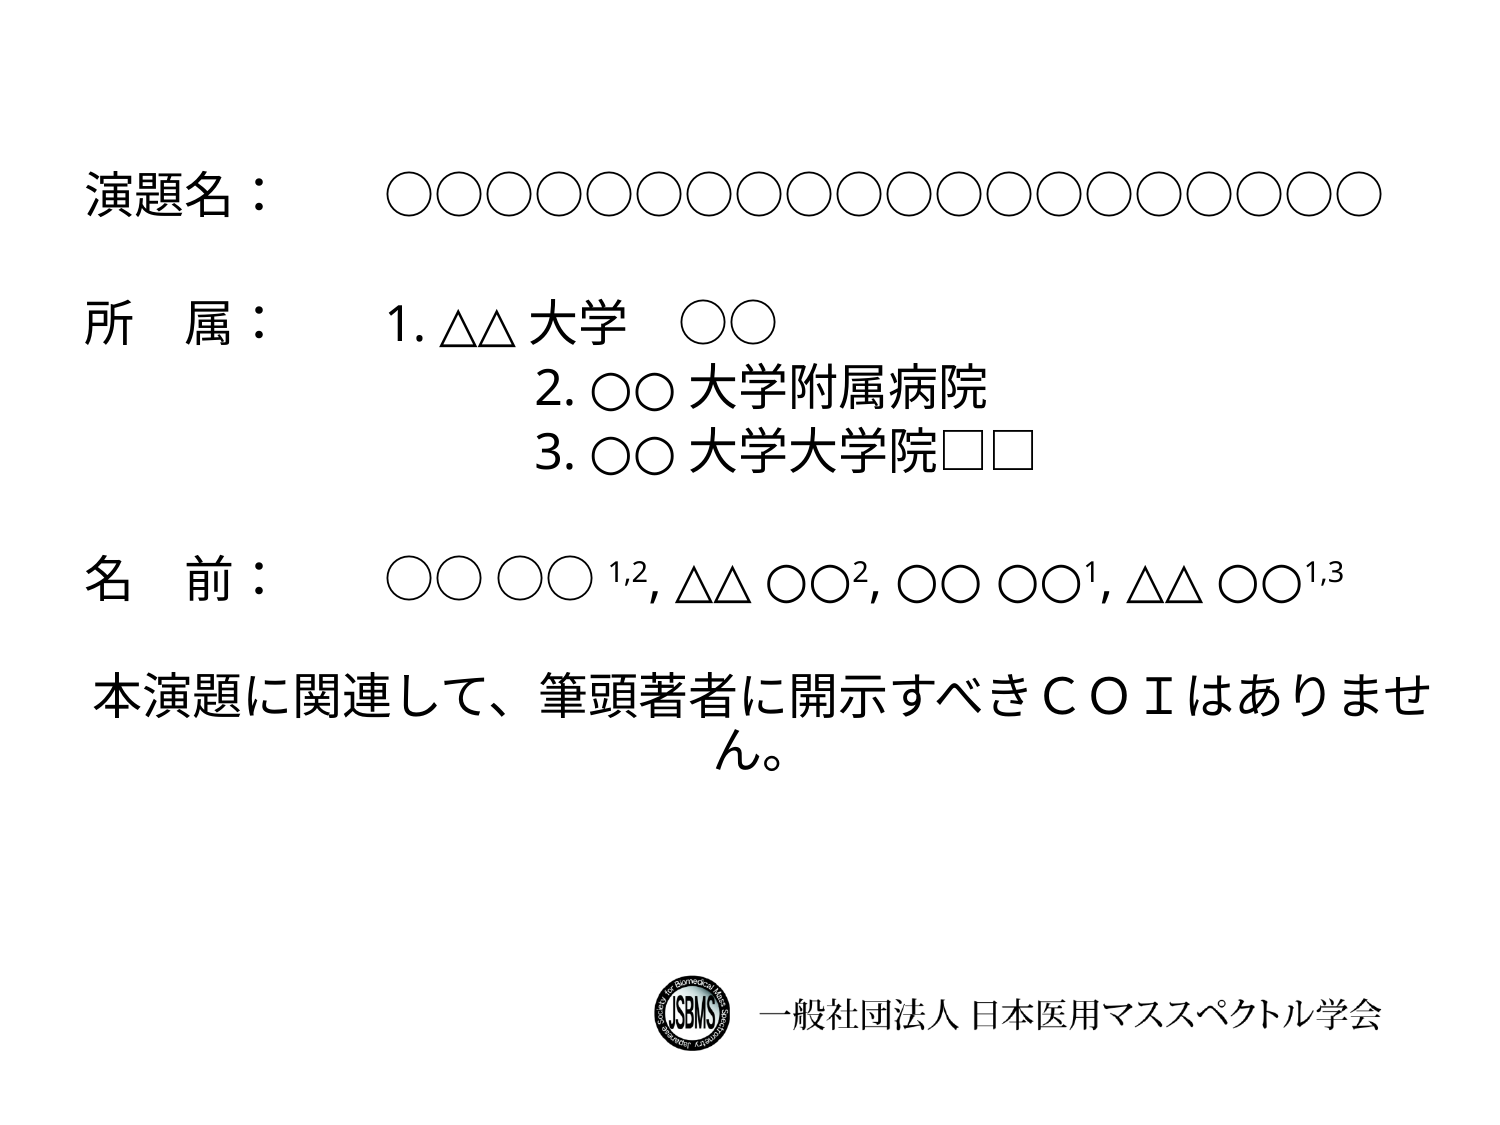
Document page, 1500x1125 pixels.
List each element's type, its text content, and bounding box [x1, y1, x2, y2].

subtitle 演題名： ○○○○○○○○○○○○○○○○○○○○ 所 属： 1. △△大学 ○○ 2. ○○大学附属病院 3. ○○大学大学院□□ 名 前： ○○ ○○1,2, △△ ○○2, ○○ ○○1, △△ ○○1,3 本演題に関連して、筆頭著者に開示すべきＣＯＩはありません。 [25, 27, 1500, 1076]
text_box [649, 971, 1389, 1053]
